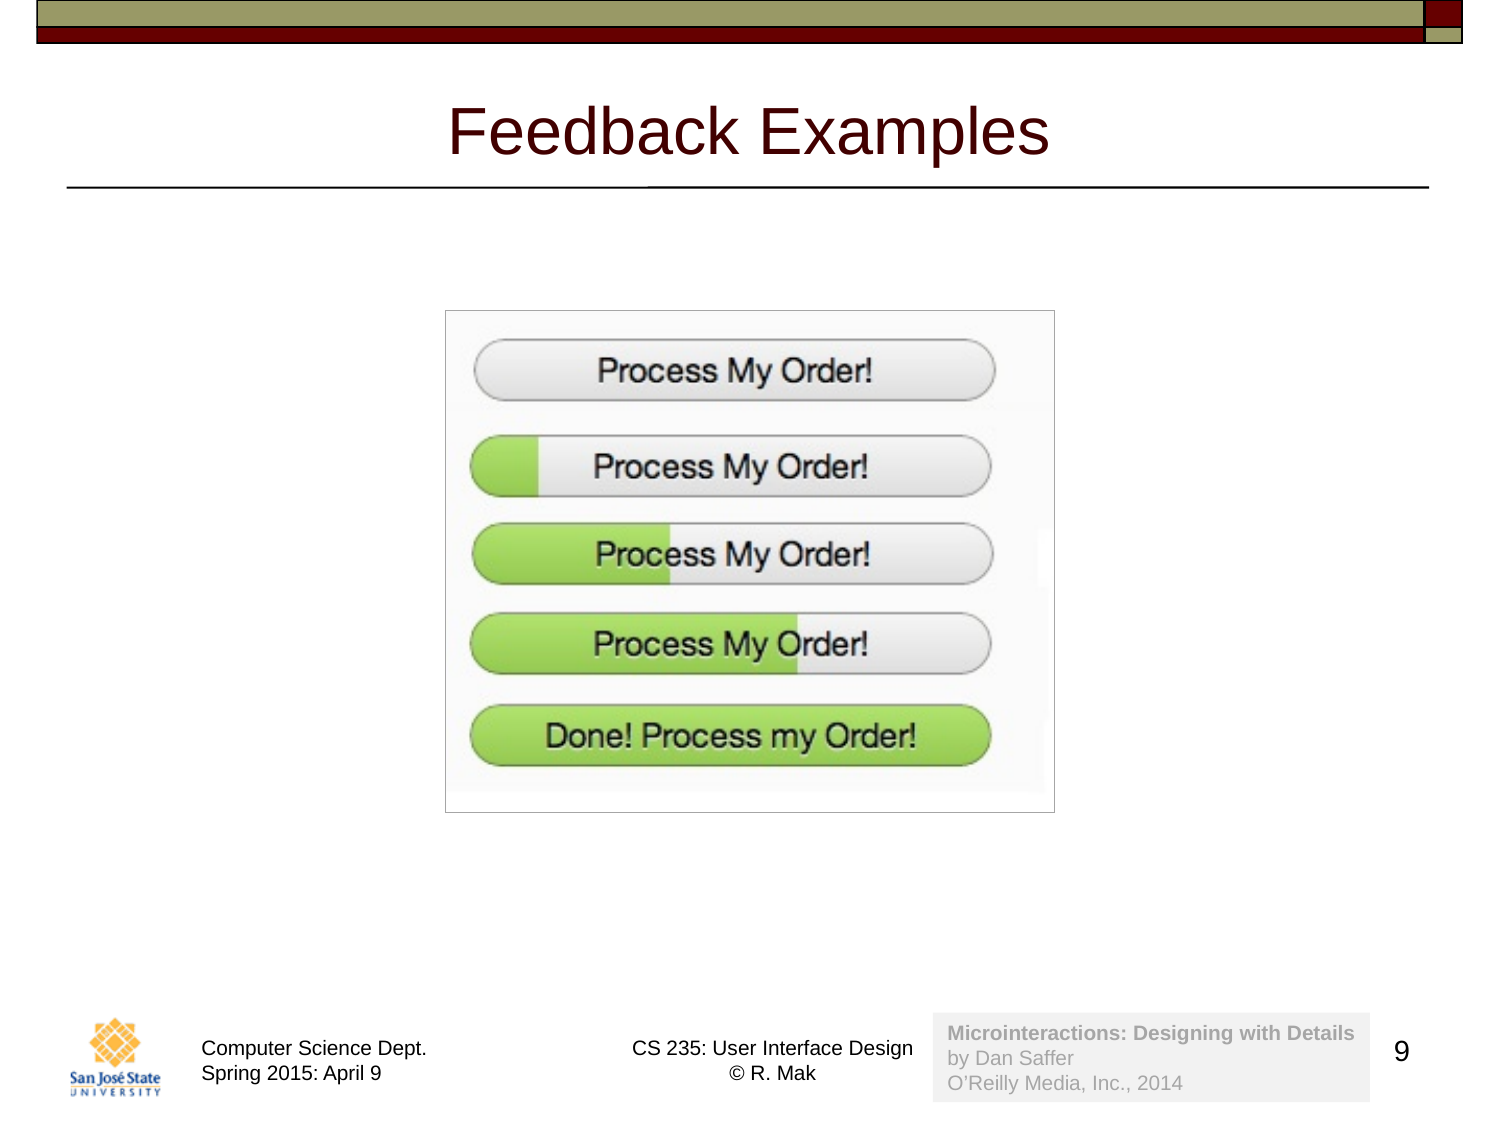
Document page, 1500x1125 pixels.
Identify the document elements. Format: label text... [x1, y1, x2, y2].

text_box Microinteractions: Designing with Details by Dan Saffer O’Reilly Media, Inc., 2014 [932, 1012, 1370, 1103]
slide_number 9 [1370, 1025, 1425, 1100]
picture [60, 1012, 166, 1112]
title Feedback Examples [75, 67, 1425, 175]
picture [445, 310, 1055, 813]
